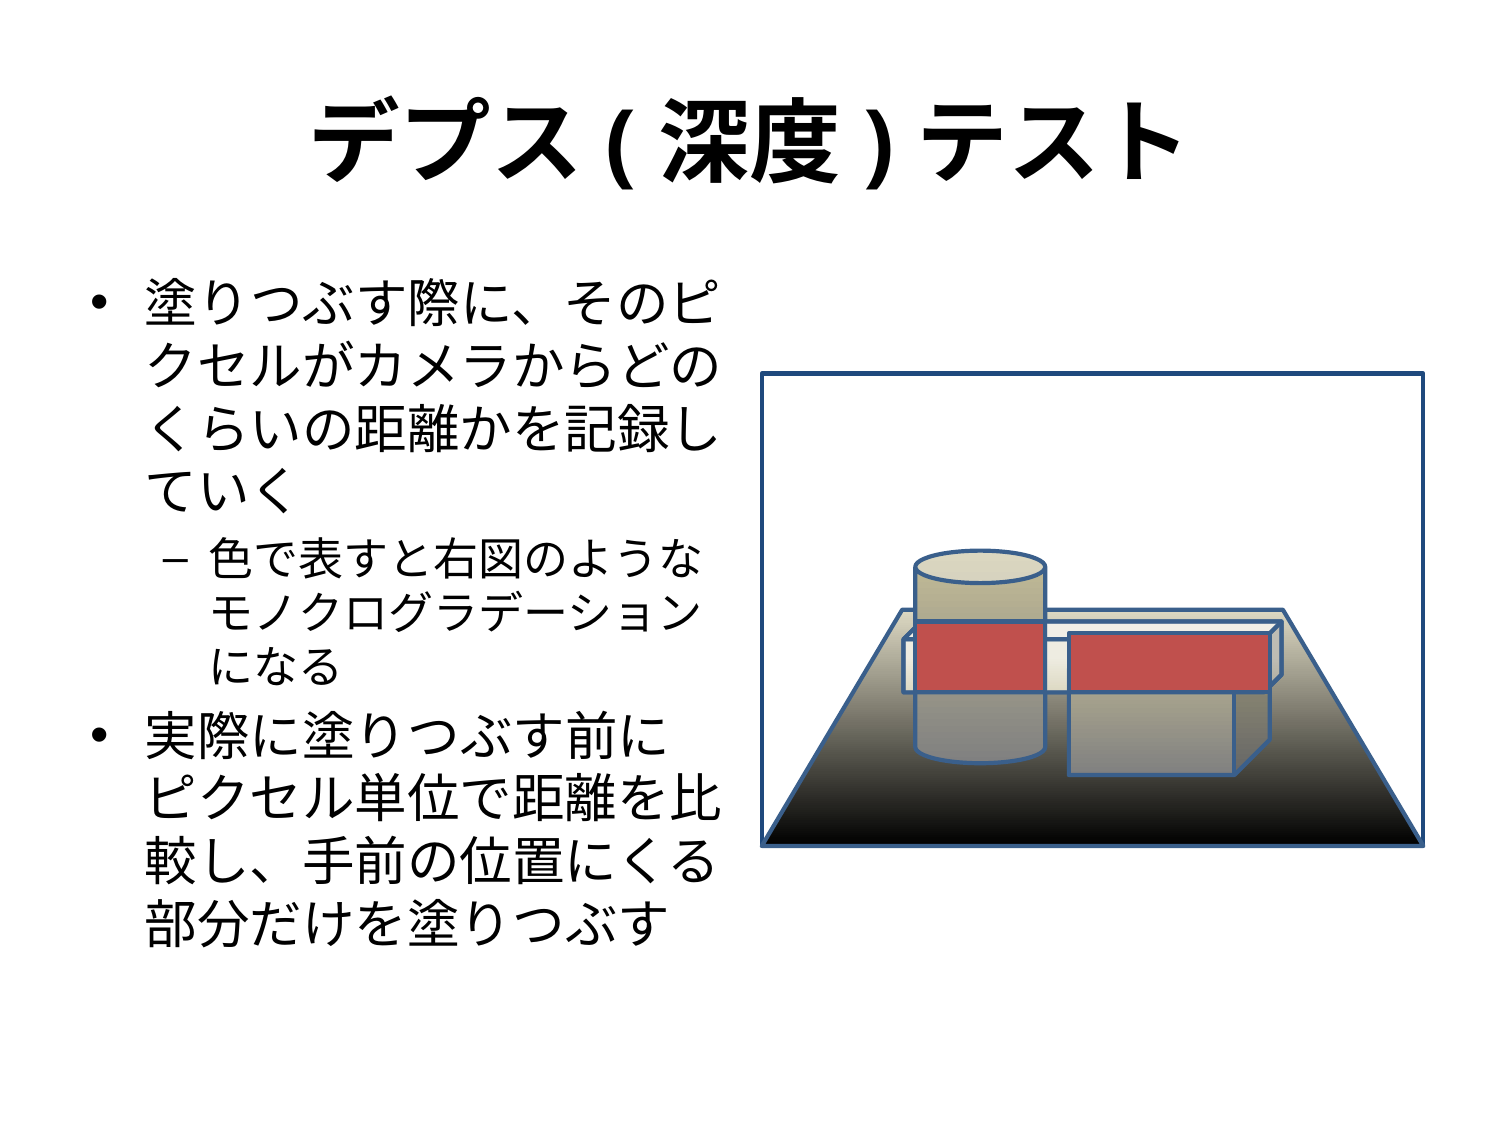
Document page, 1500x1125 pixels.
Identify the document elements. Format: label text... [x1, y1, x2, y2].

text_box [1066, 694, 1272, 778]
text_box [1047, 619, 1284, 688]
text_box [901, 626, 1265, 695]
text_box [913, 619, 1047, 694]
text_box [759, 607, 1426, 849]
text_box [760, 371, 1425, 843]
title デプス(深度)テスト [74, 44, 1426, 233]
list 塗りつぶす際に、そのピクセルがカメラからどのくらいの距離かを記録していく 色で表すと右図のようなモノクログラデーションになる 実際に塗りつぶす前にピクセル単位で距離を比較し、手前の位置にくる部分だけを塗りつぶす [74, 262, 738, 1006]
text_box [913, 695, 1048, 766]
text_box [1067, 631, 1272, 694]
text_box [913, 548, 1048, 619]
